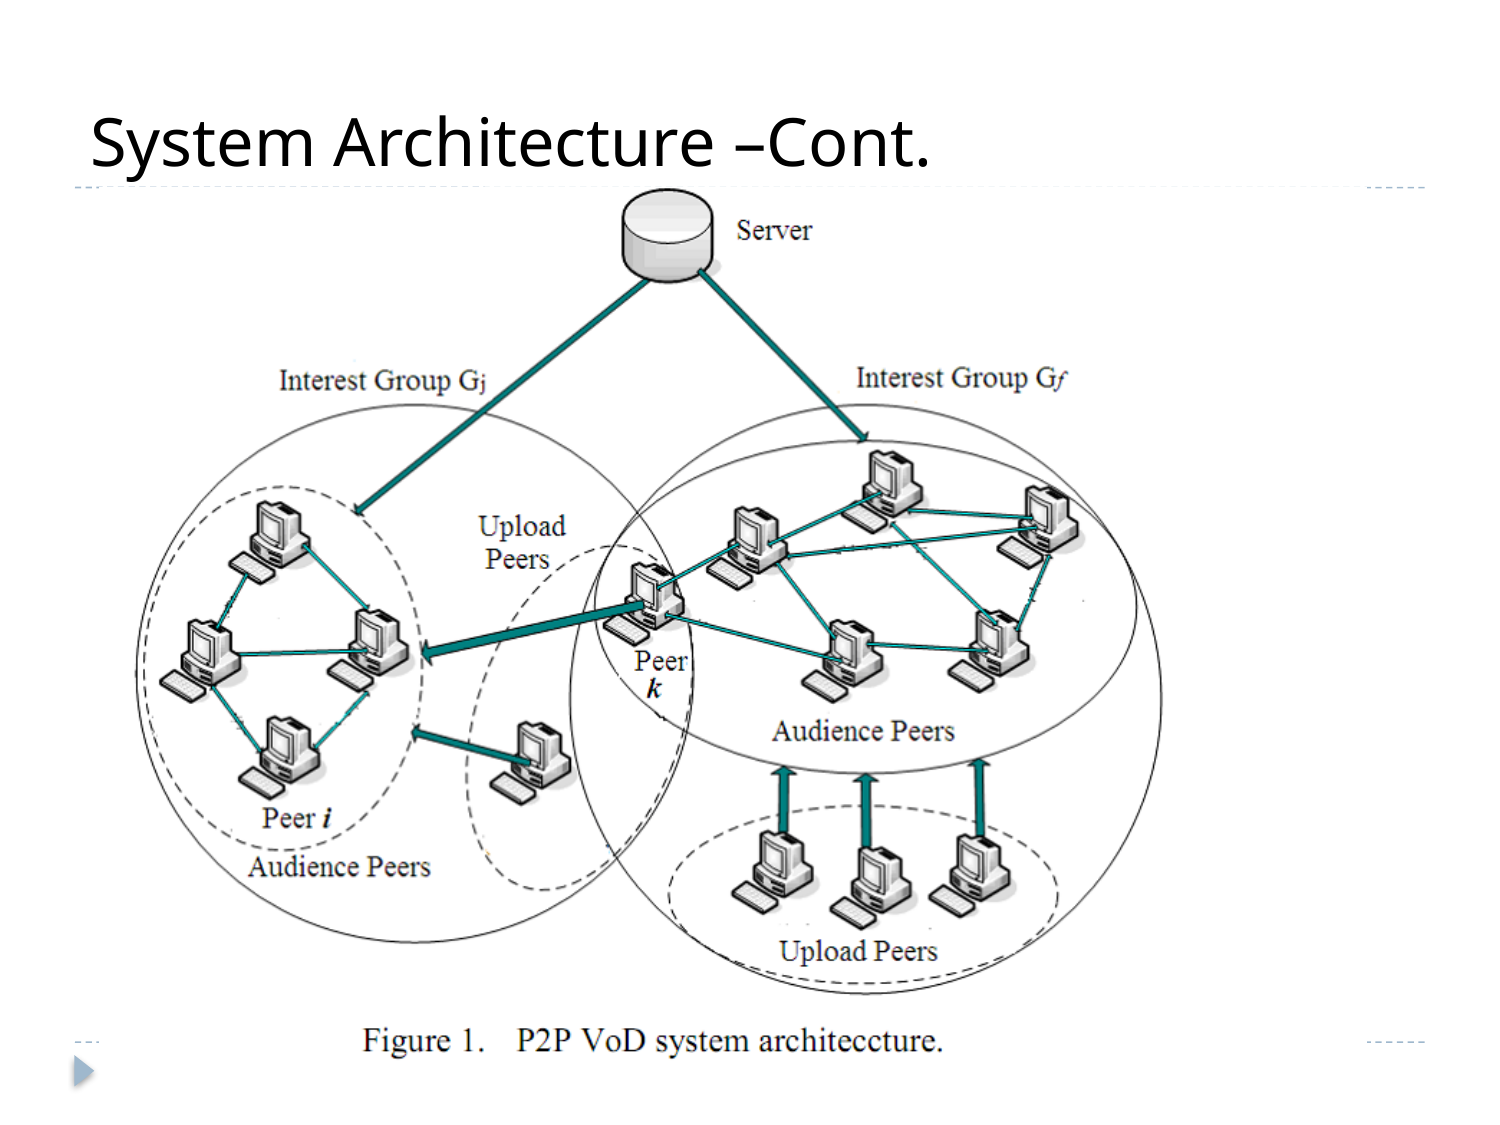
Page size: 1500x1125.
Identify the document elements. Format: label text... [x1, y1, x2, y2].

title System Architecture –Cont. [74, 24, 1426, 188]
picture [99, 187, 1367, 1063]
